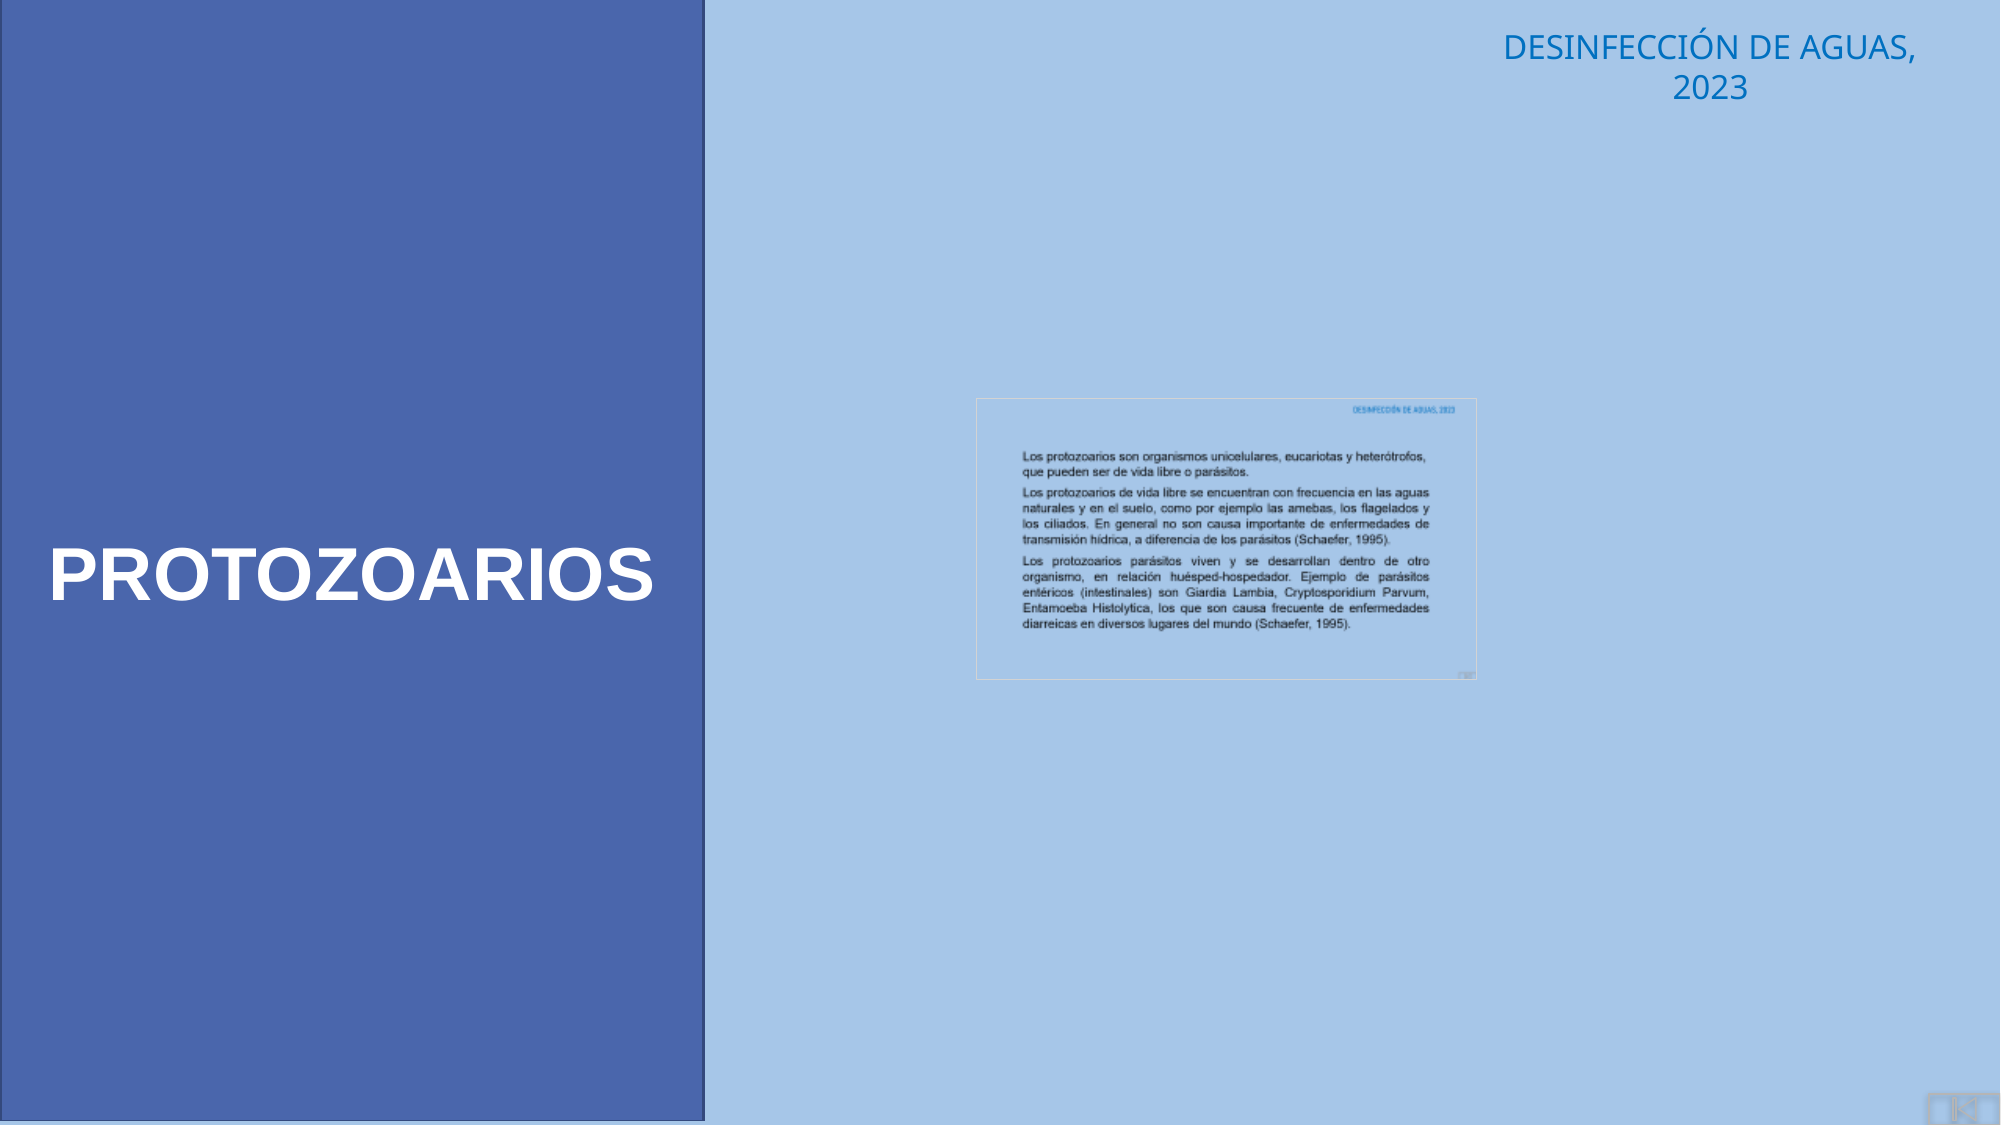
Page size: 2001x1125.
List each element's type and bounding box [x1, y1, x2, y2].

picture [0, 0, 705, 1121]
picture [977, 399, 1476, 679]
